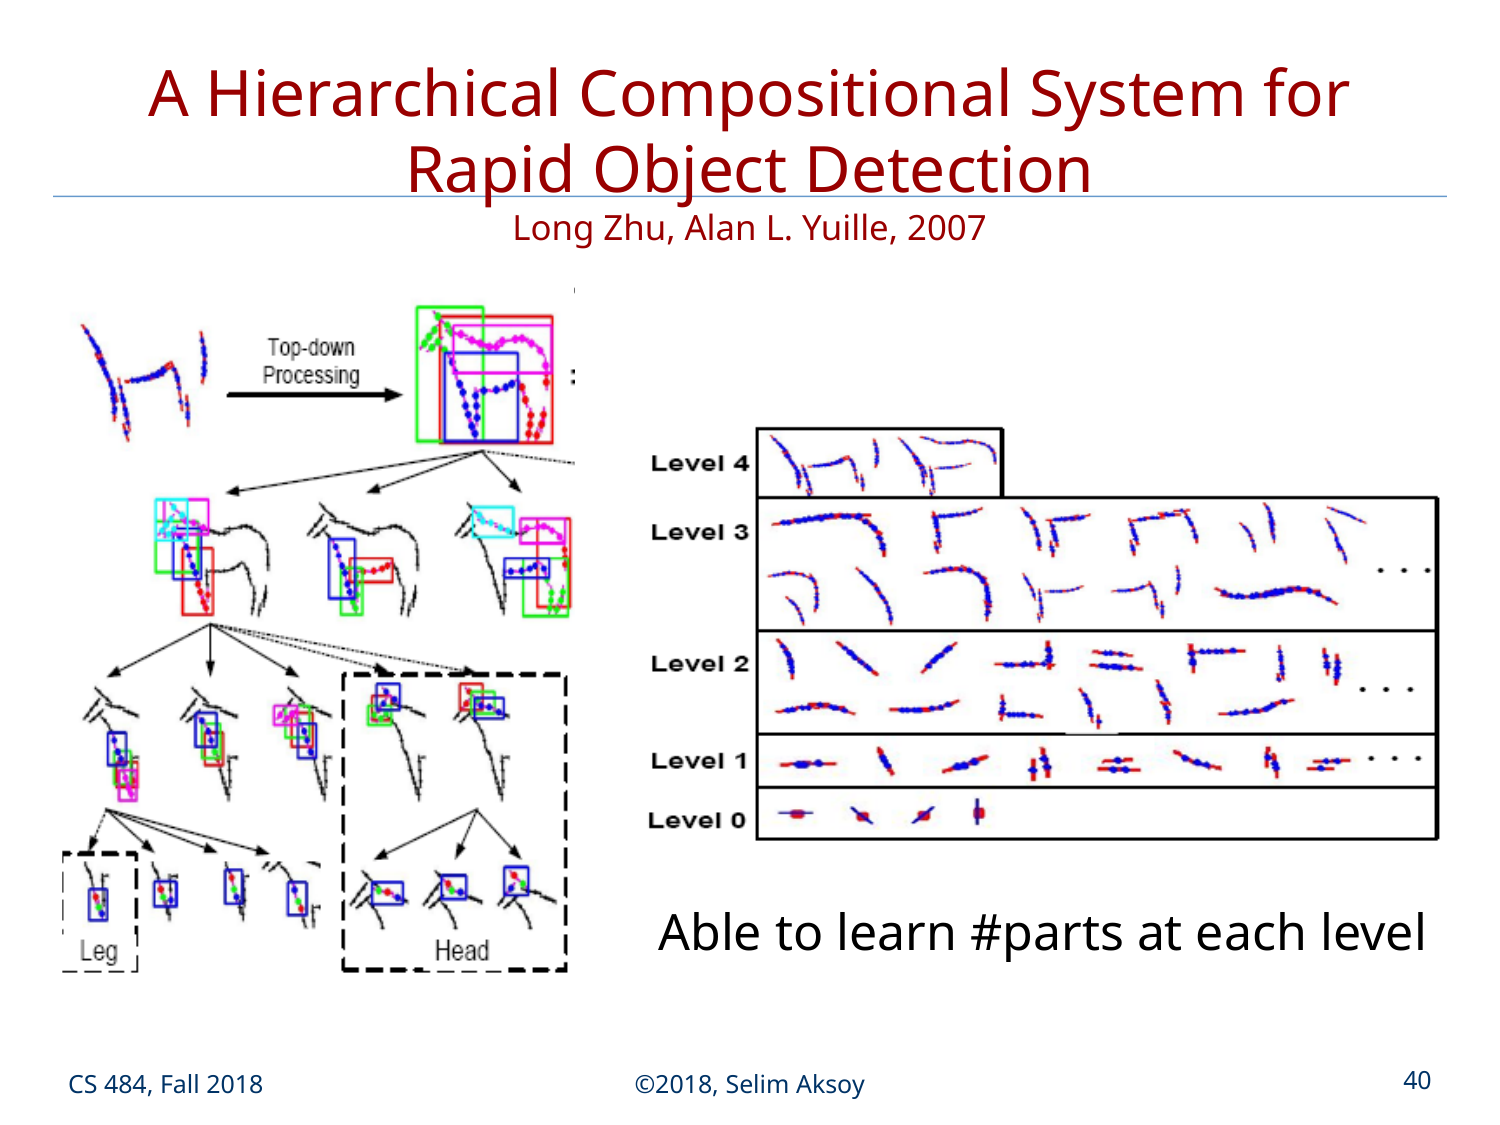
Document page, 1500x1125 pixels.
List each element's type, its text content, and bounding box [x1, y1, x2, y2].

picture [62, 243, 576, 1007]
footer ©2018, Selim Aksoy [511, 1052, 988, 1107]
text_box A Hierarchical Compositional System for Rapid Object Detection Long Zhu, Alan L. Yuille, 2007 [0, 45, 1500, 256]
slide_number 40 [1134, 1052, 1448, 1107]
picture [637, 418, 1449, 866]
slide_number CS 484, Fall 2018 [52, 1052, 366, 1107]
text_box Able to learn #parts at each level [643, 893, 1443, 968]
